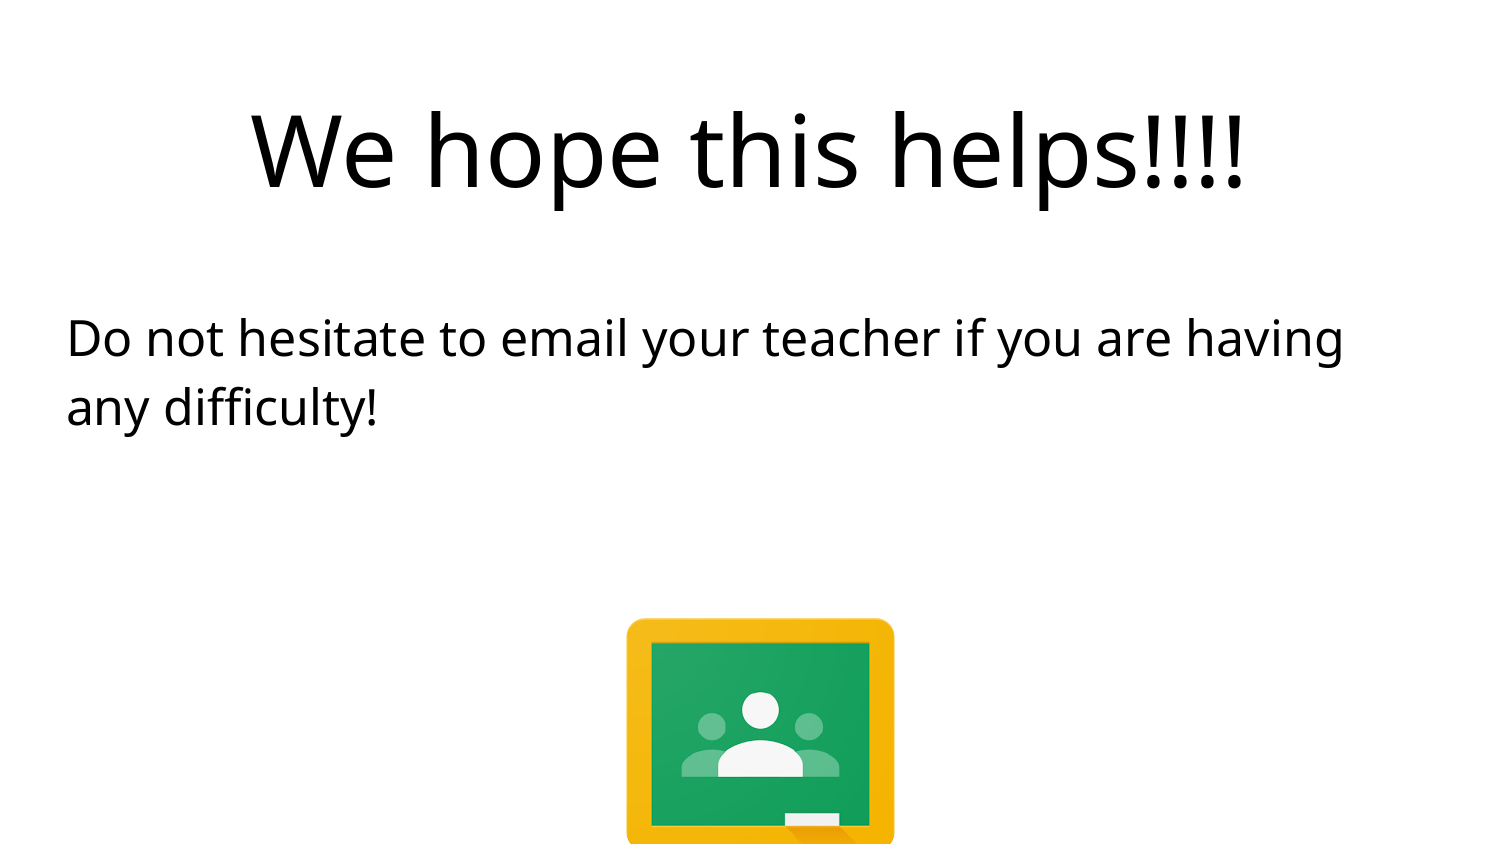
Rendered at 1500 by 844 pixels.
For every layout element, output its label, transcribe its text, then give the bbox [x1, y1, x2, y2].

list Do not hesitate to email your teacher if you are having any difficulty! [51, 189, 1449, 509]
picture [623, 615, 898, 844]
title We hope this helps!!!! [51, 72, 1449, 189]
